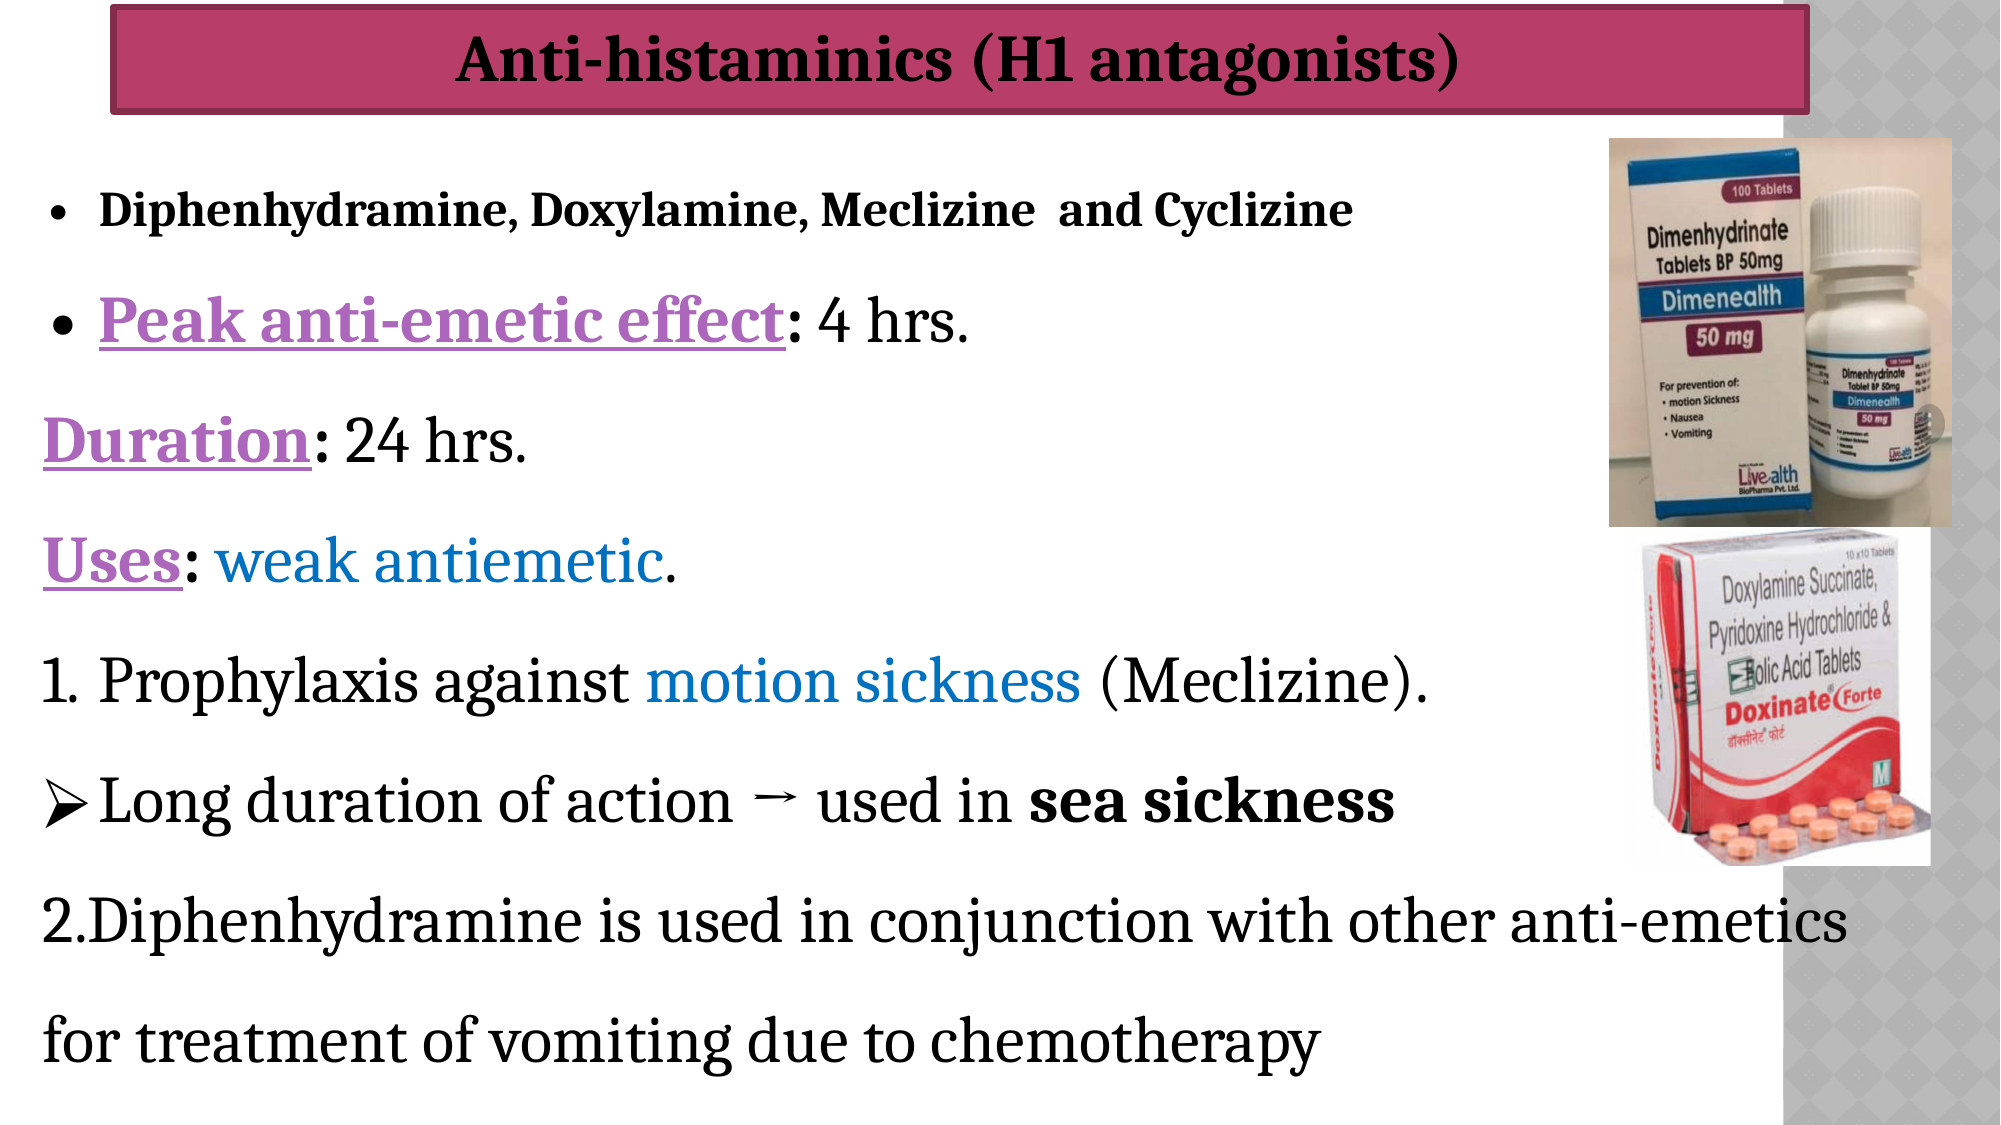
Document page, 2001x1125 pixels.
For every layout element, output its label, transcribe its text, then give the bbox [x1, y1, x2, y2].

text_box Anti-histaminics (H1 antagonists) [113, 6, 1808, 112]
text_box Diphenhydramine, Doxylamine, Meclizine and Cyclizine Peak anti-emetic effect: 4 hrs. Duration: 24 hrs. Uses: weak antiemetic. Prophylaxis against motion sickness (Meclizine). Long duration of action → used in sea sickness 2.Diphenhydramine is used in conjunction with other anti-emetics for treatment of vomiting due to chemotherapy [27, 138, 1952, 1124]
picture [1609, 138, 1952, 866]
